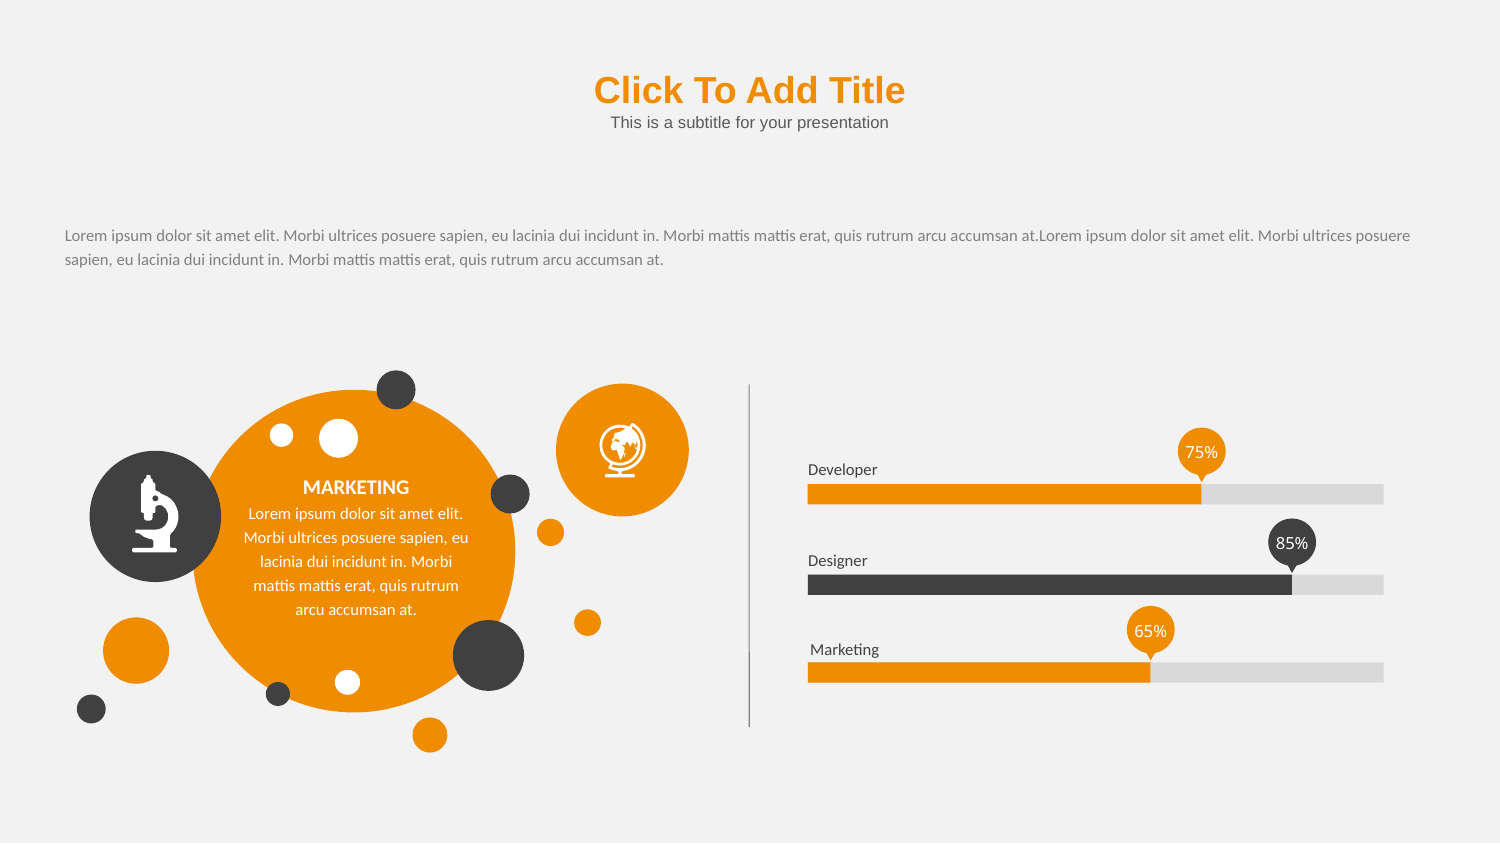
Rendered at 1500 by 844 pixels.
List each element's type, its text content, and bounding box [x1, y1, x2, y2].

text_box [807, 484, 1202, 505]
text_box Click To Add Title [567, 58, 933, 119]
text_box [1292, 574, 1384, 595]
text_box [1202, 484, 1384, 505]
text_box [76, 694, 106, 724]
text_box [412, 717, 448, 753]
text_box Lorem ipsum dolor sit amet elit. Morbi ultrices posuere sapien, eu lacinia dui incidunt in. Morbi mattis mattis erat, quis rutrum arcu accumsan at.Lorem ipsum dolor sit amet elit. Morbi ultrices posuere sapien, eu lacinia dui incidunt in. Morbi mattis mattis erat, quis rutrum arcu accumsan at. [64, 220, 1435, 269]
text_box [89, 450, 222, 583]
text_box [452, 620, 525, 691]
text_box 85% [1275, 533, 1309, 554]
text_box [1177, 427, 1226, 483]
text_box [599, 422, 646, 478]
text_box [193, 389, 516, 713]
text_box [269, 423, 294, 447]
text_box [132, 474, 179, 553]
text_box [490, 474, 530, 514]
text_box [334, 669, 361, 695]
text_box Designer [793, 542, 887, 578]
text_box [574, 609, 601, 636]
text_box 65% [1134, 620, 1168, 641]
text_box 75% [1185, 442, 1219, 463]
text_box [103, 617, 170, 684]
text_box Developer [793, 451, 897, 487]
text_box MARKETING Lorem ipsum dolor sit amet elit. Morbi ultrices posuere sapien, eu lacinia dui incidunt in. Morbi mattis mattis erat, quis rutrum arcu accumsan at. [238, 468, 475, 619]
text_box [265, 681, 291, 706]
text_box [536, 518, 565, 547]
text_box [556, 383, 689, 517]
text_box [1268, 518, 1317, 574]
text_box [807, 662, 1151, 683]
text_box [1126, 605, 1175, 661]
text_box [319, 418, 359, 458]
text_box This is a subtitle for your presentation [602, 112, 898, 133]
text_box [807, 574, 1292, 595]
text_box Marketing [795, 631, 899, 667]
text_box [376, 370, 416, 410]
text_box [1151, 662, 1384, 683]
